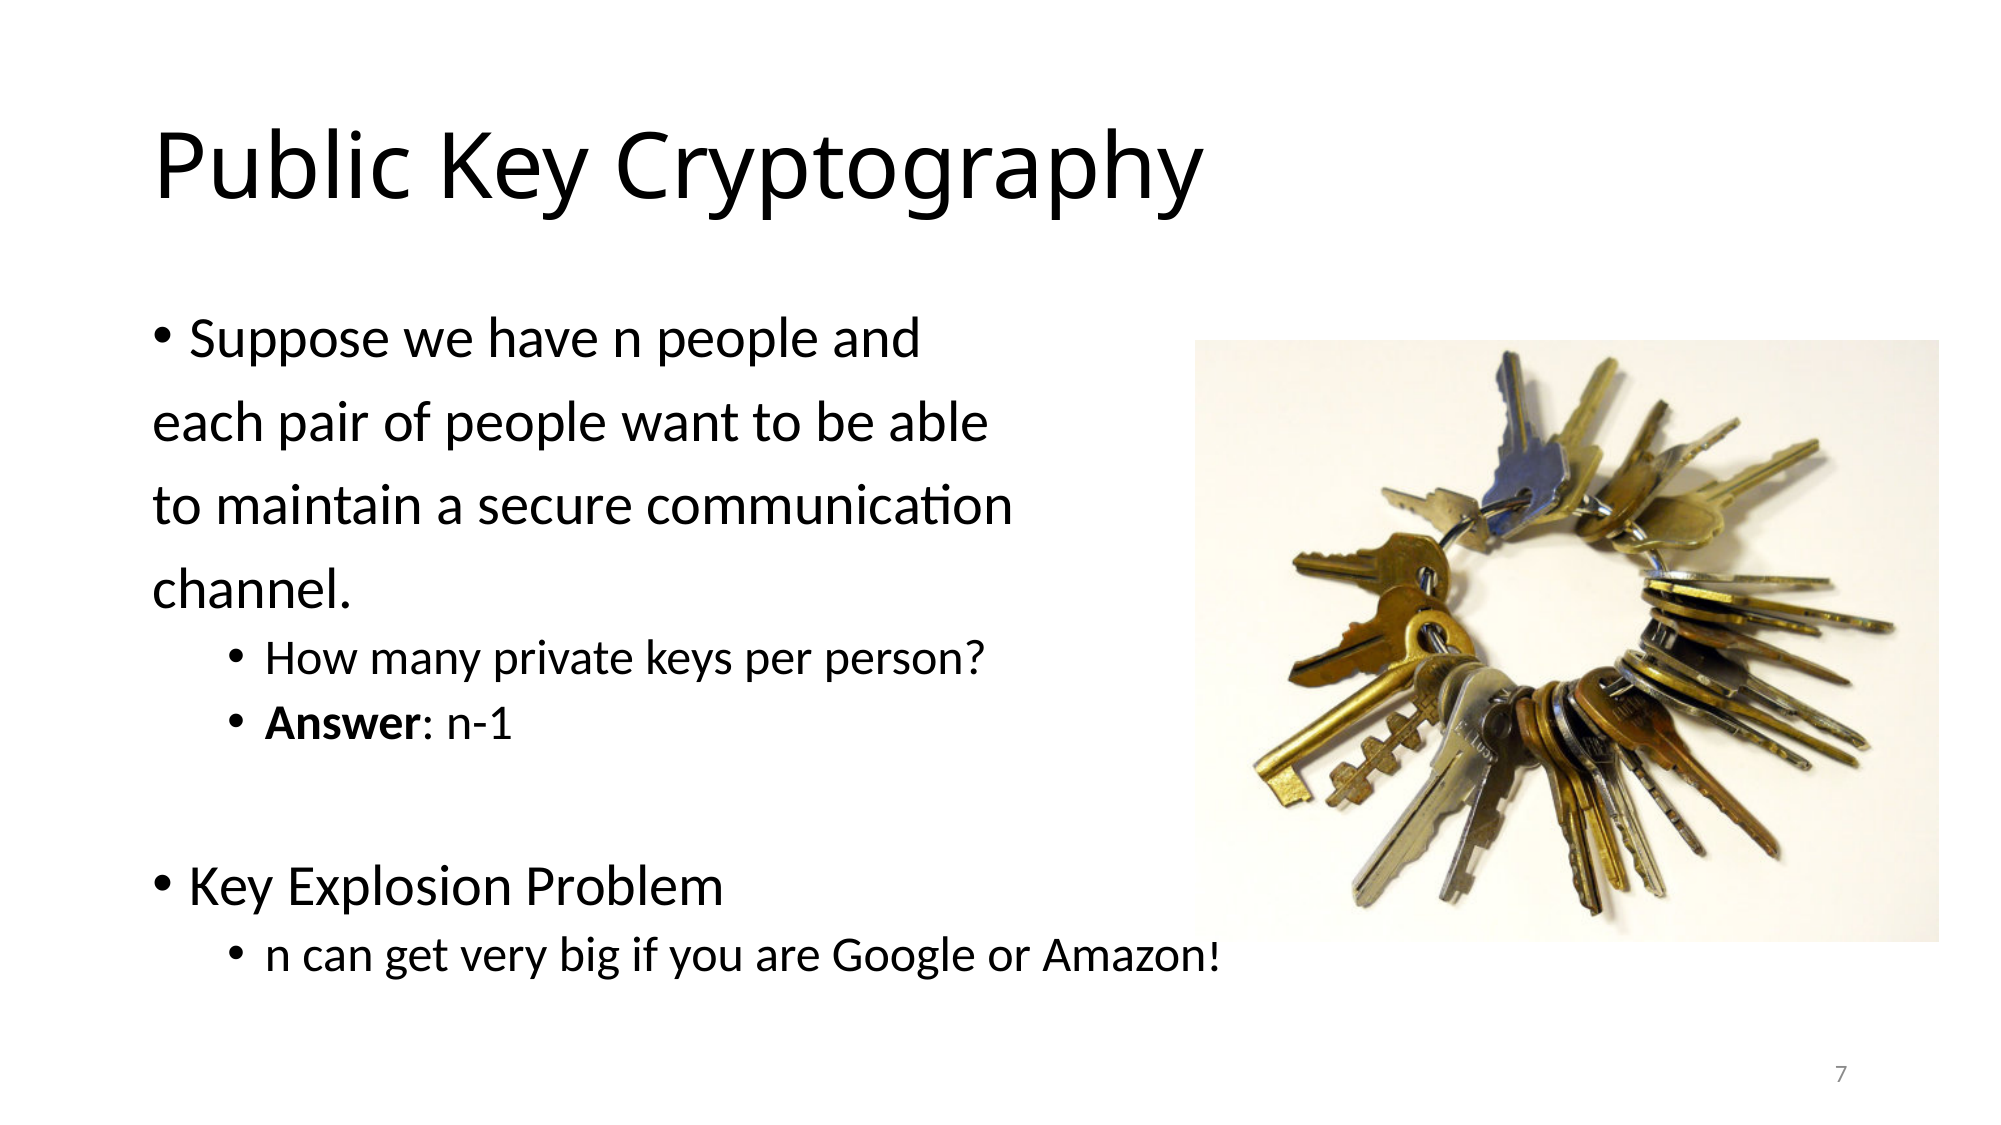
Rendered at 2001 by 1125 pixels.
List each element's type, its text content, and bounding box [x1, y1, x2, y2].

picture [1195, 340, 1939, 942]
slide_number 7 [1412, 1042, 1863, 1103]
title Public Key Cryptography [137, 59, 1863, 278]
list Suppose we have n people and each pair of people want to be able to maintain a secure communication channel. How many private keys per person? Answer: n-1 Key Explosion Problem n can get very big if you are Google or Amazon! [137, 299, 1863, 1066]
